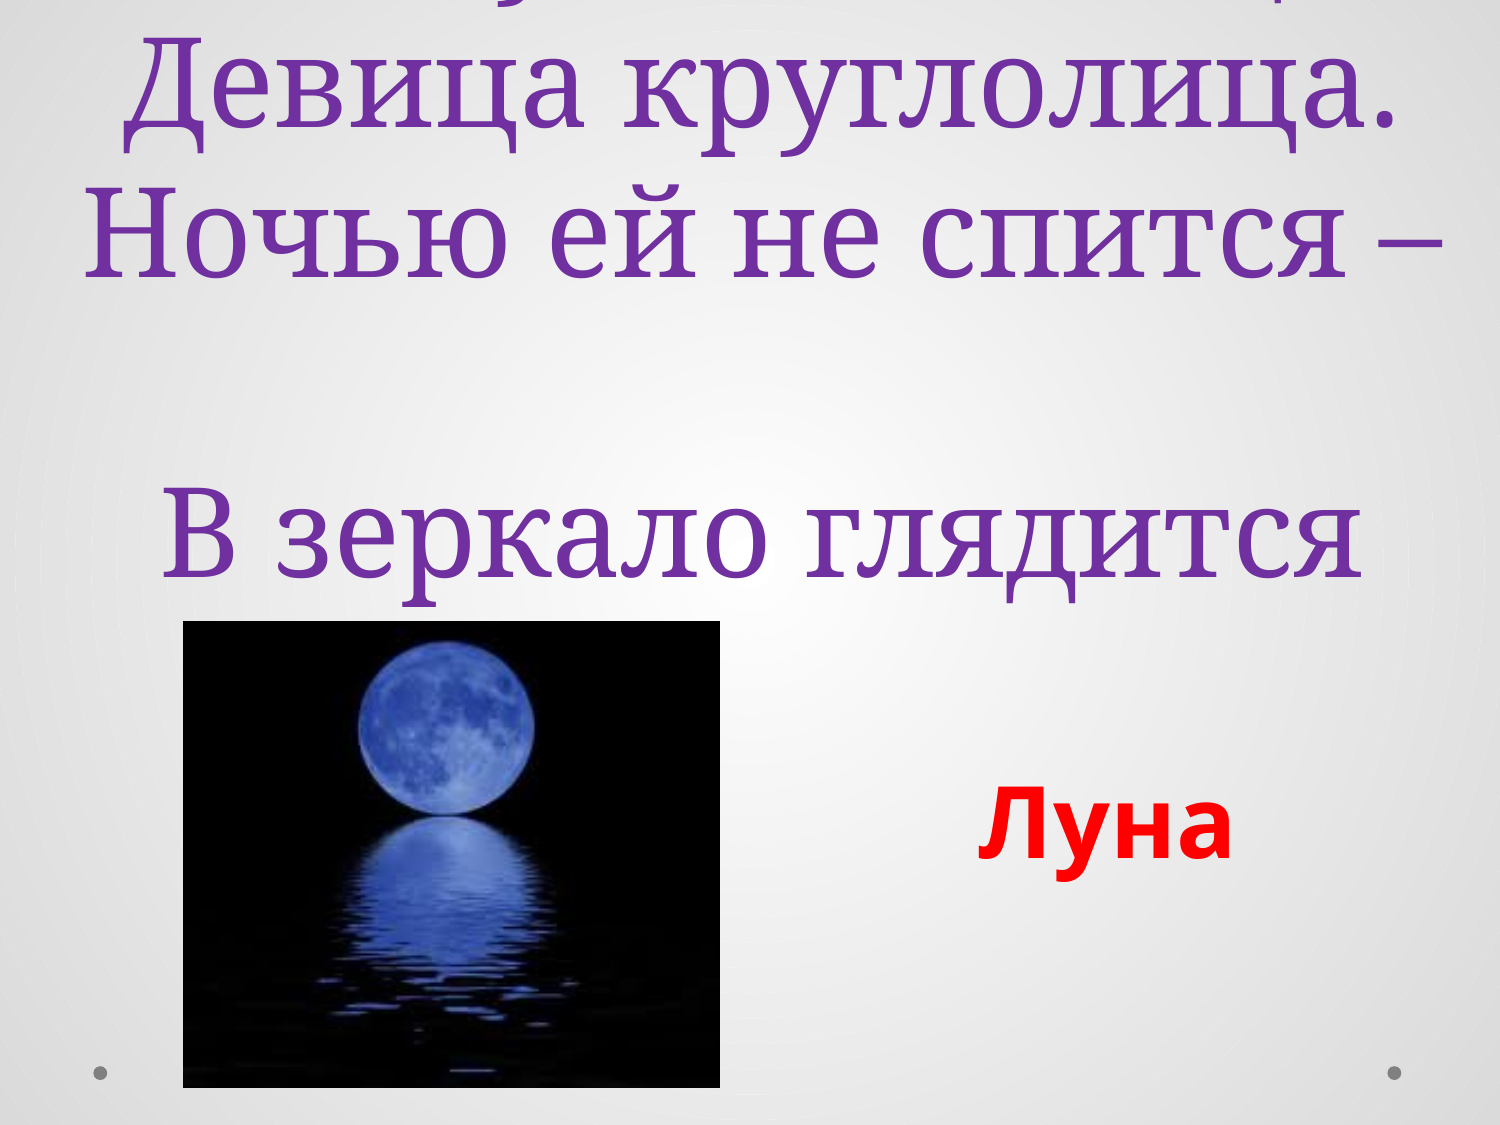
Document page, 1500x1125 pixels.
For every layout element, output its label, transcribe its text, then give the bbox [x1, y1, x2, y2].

subtitle Луна [938, 751, 1277, 1039]
title В голубой станице Девица круглолица. Ночью ей не спится – В зеркало глядится [53, 149, 1471, 610]
picture [182, 621, 721, 1088]
